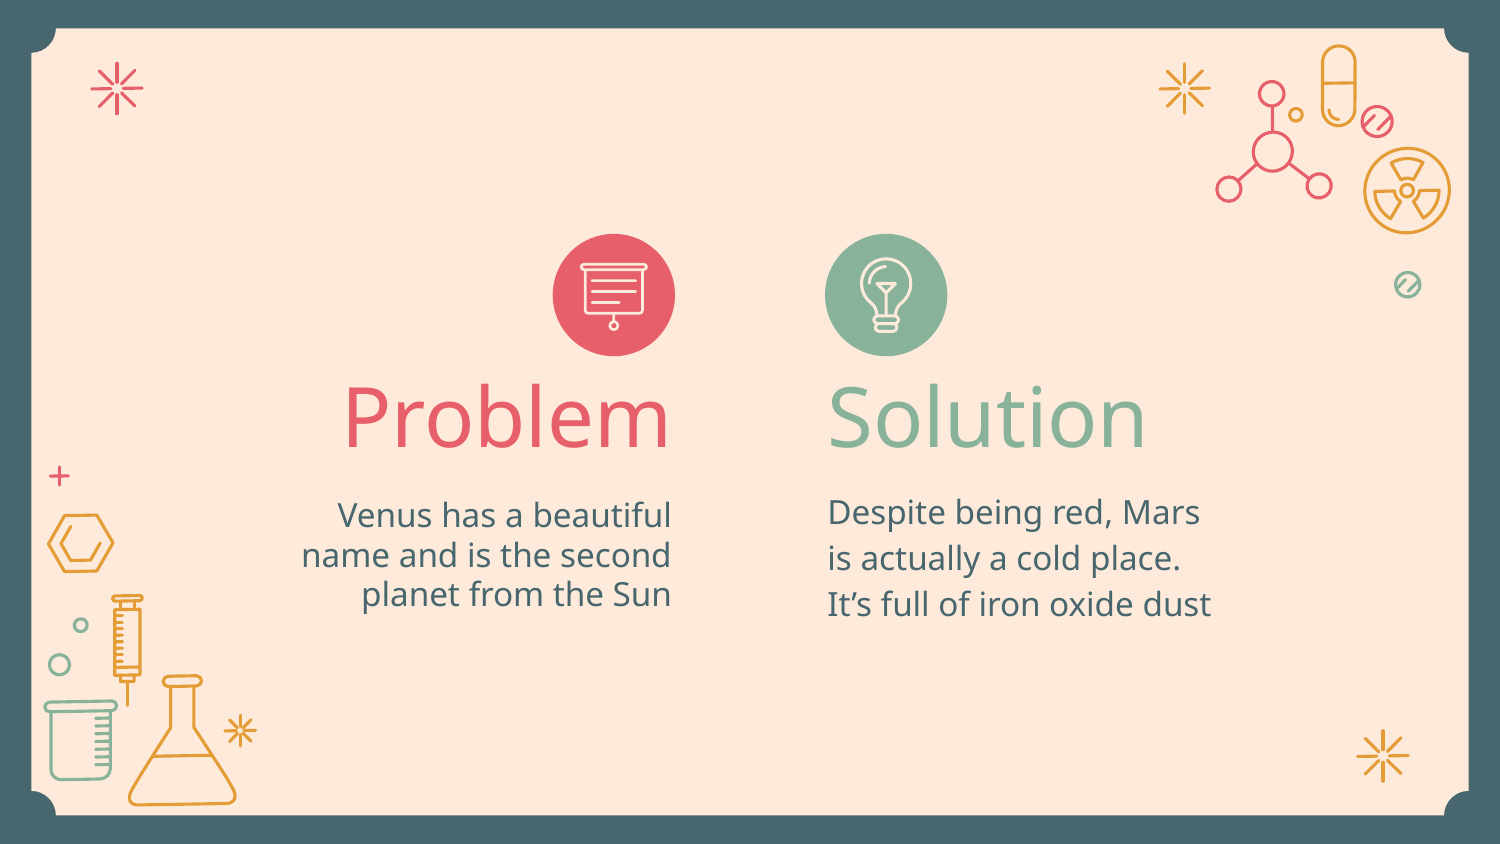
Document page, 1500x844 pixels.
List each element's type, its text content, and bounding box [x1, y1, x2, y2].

title Problem [271, 375, 688, 452]
subtitle Despite being red, Mars is actually a cold place. It’s full of iron oxide dust [812, 485, 1229, 623]
subtitle Venus has a beautiful name and is the second planet from the Sun [271, 485, 688, 623]
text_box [824, 233, 948, 357]
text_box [552, 233, 676, 357]
title Solution [812, 375, 1229, 452]
